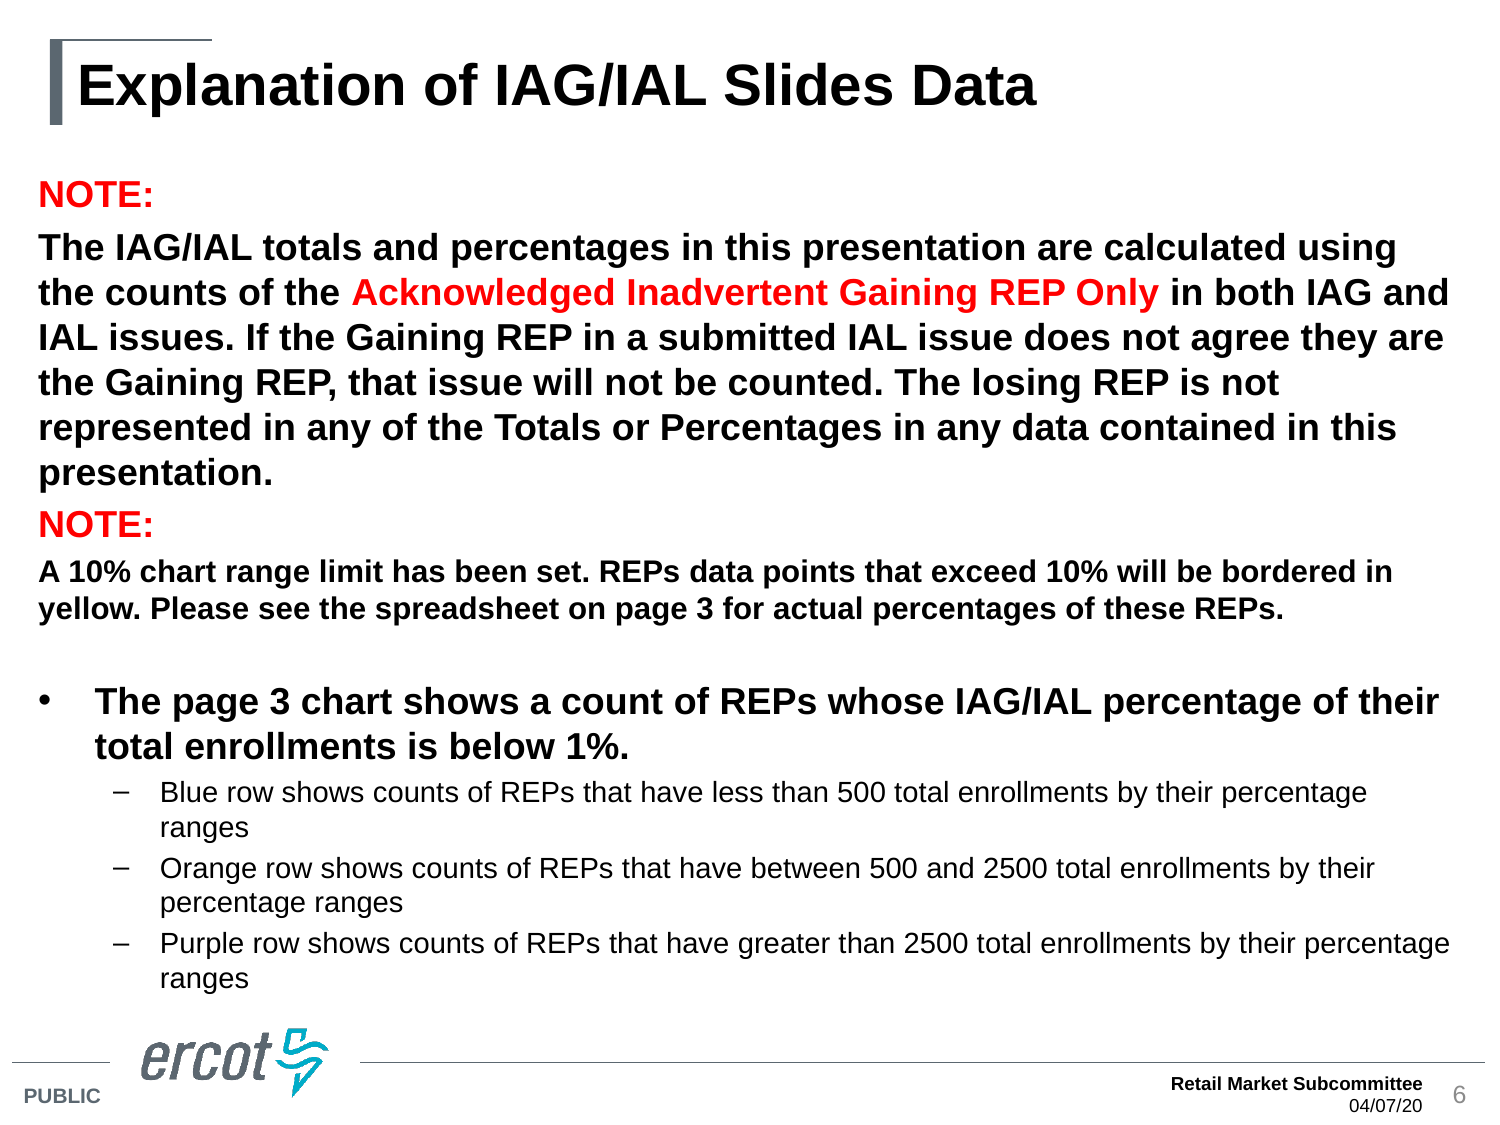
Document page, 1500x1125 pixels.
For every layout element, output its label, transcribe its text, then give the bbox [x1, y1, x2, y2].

slide_number 6 [1438, 1076, 1475, 1112]
title Explanation of IAG/IAL Slides Data [62, 39, 1450, 138]
picture [137, 1024, 332, 1100]
list NOTE: The IAG/IAL totals and percentages in this presentation are calculated using the counts of the Acknowledged Inadvertent Gaining REP Only in both IAG and IAL issues. If the Gaining REP in a submitted IAL issue does not agree they are the Gaining REP, that issue will not be counted. The losing REP is not represented in any of the Totals or Percentages in any data contained in this presentation. NOTE: A 10% chart range limit has been set. REPs data points that exceed 10% will be bordered in yellow. Please see the spreadsheet on page 3 for actual percentages of these REPs. The page 3 chart shows a count of REPs whose IAG/IAL percentage of their total enrollments is below 1%. Blue row shows counts of REPs that have less than 500 total enrollments by their percentage ranges Orange row shows counts of REPs that have between 500 and 2500 total enrollments by their percentage ranges Purple row shows counts of REPs that have greater than 2500 total enrollments by their percentage ranges [23, 162, 1474, 1000]
text_box Retail Market Subcommittee 04/07/20 [1124, 1064, 1438, 1125]
